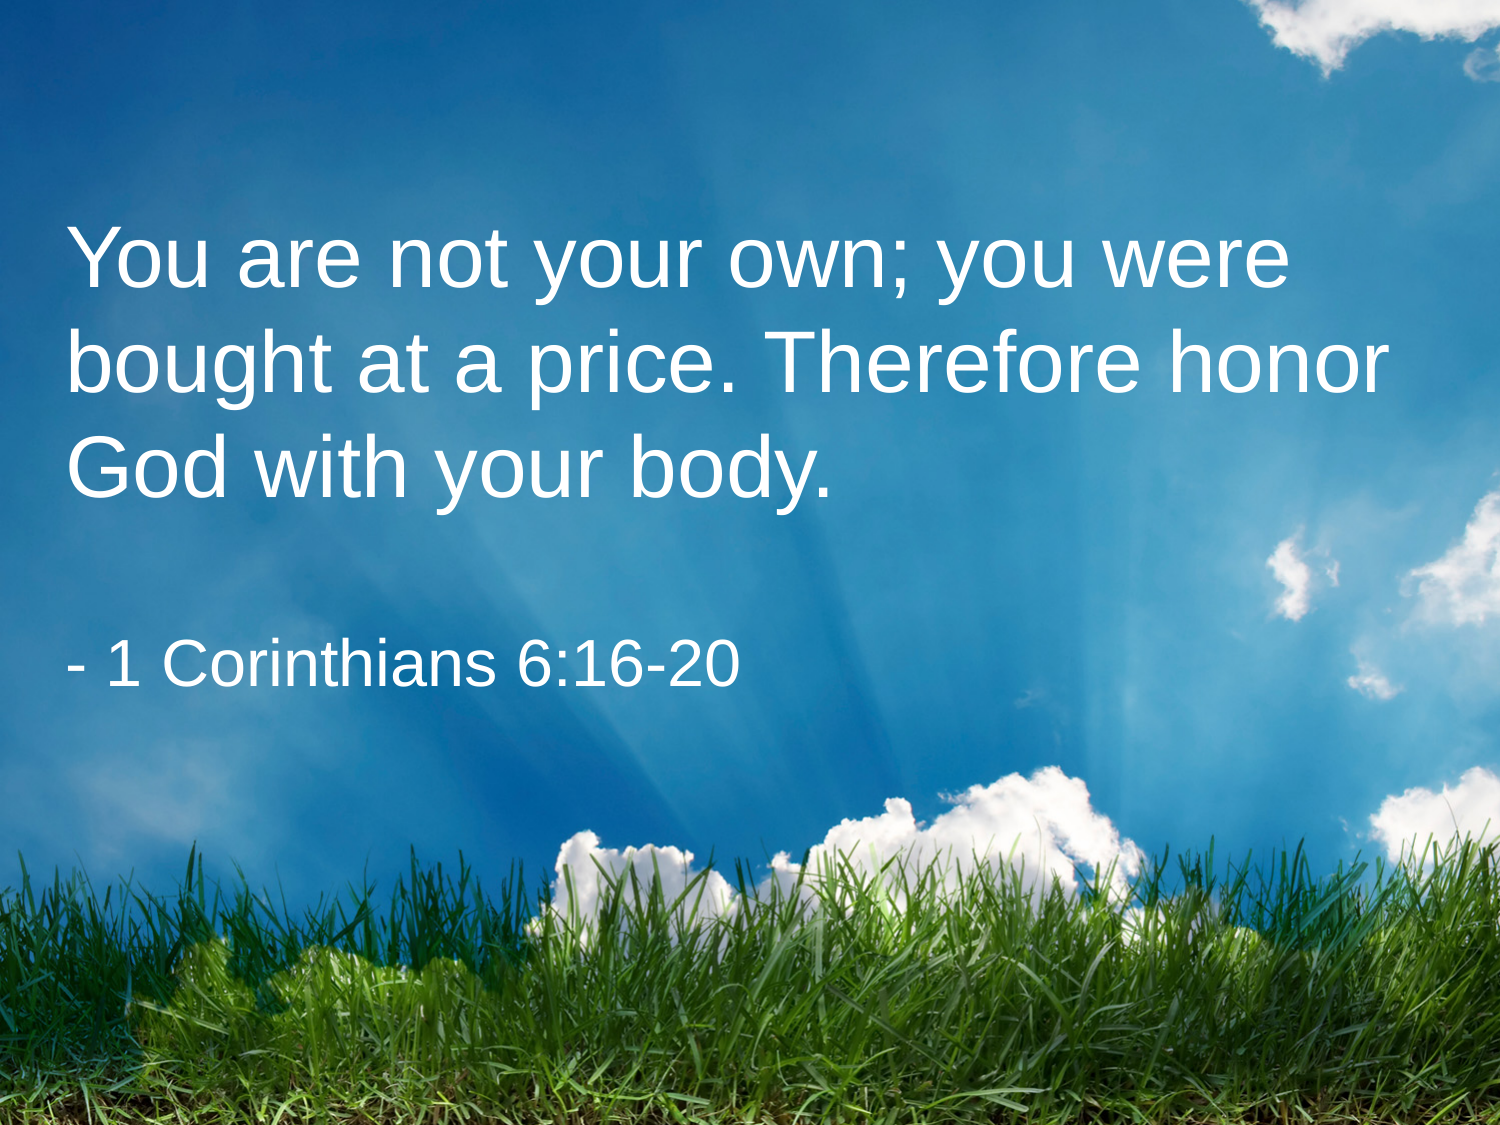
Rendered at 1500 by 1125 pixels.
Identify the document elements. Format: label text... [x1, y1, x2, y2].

title You are not your own; you were bought at a price. Therefore honor God with your body. - 1 Corinthians 6:16-20 [49, 99, 1476, 801]
picture [0, 0, 1500, 1125]
